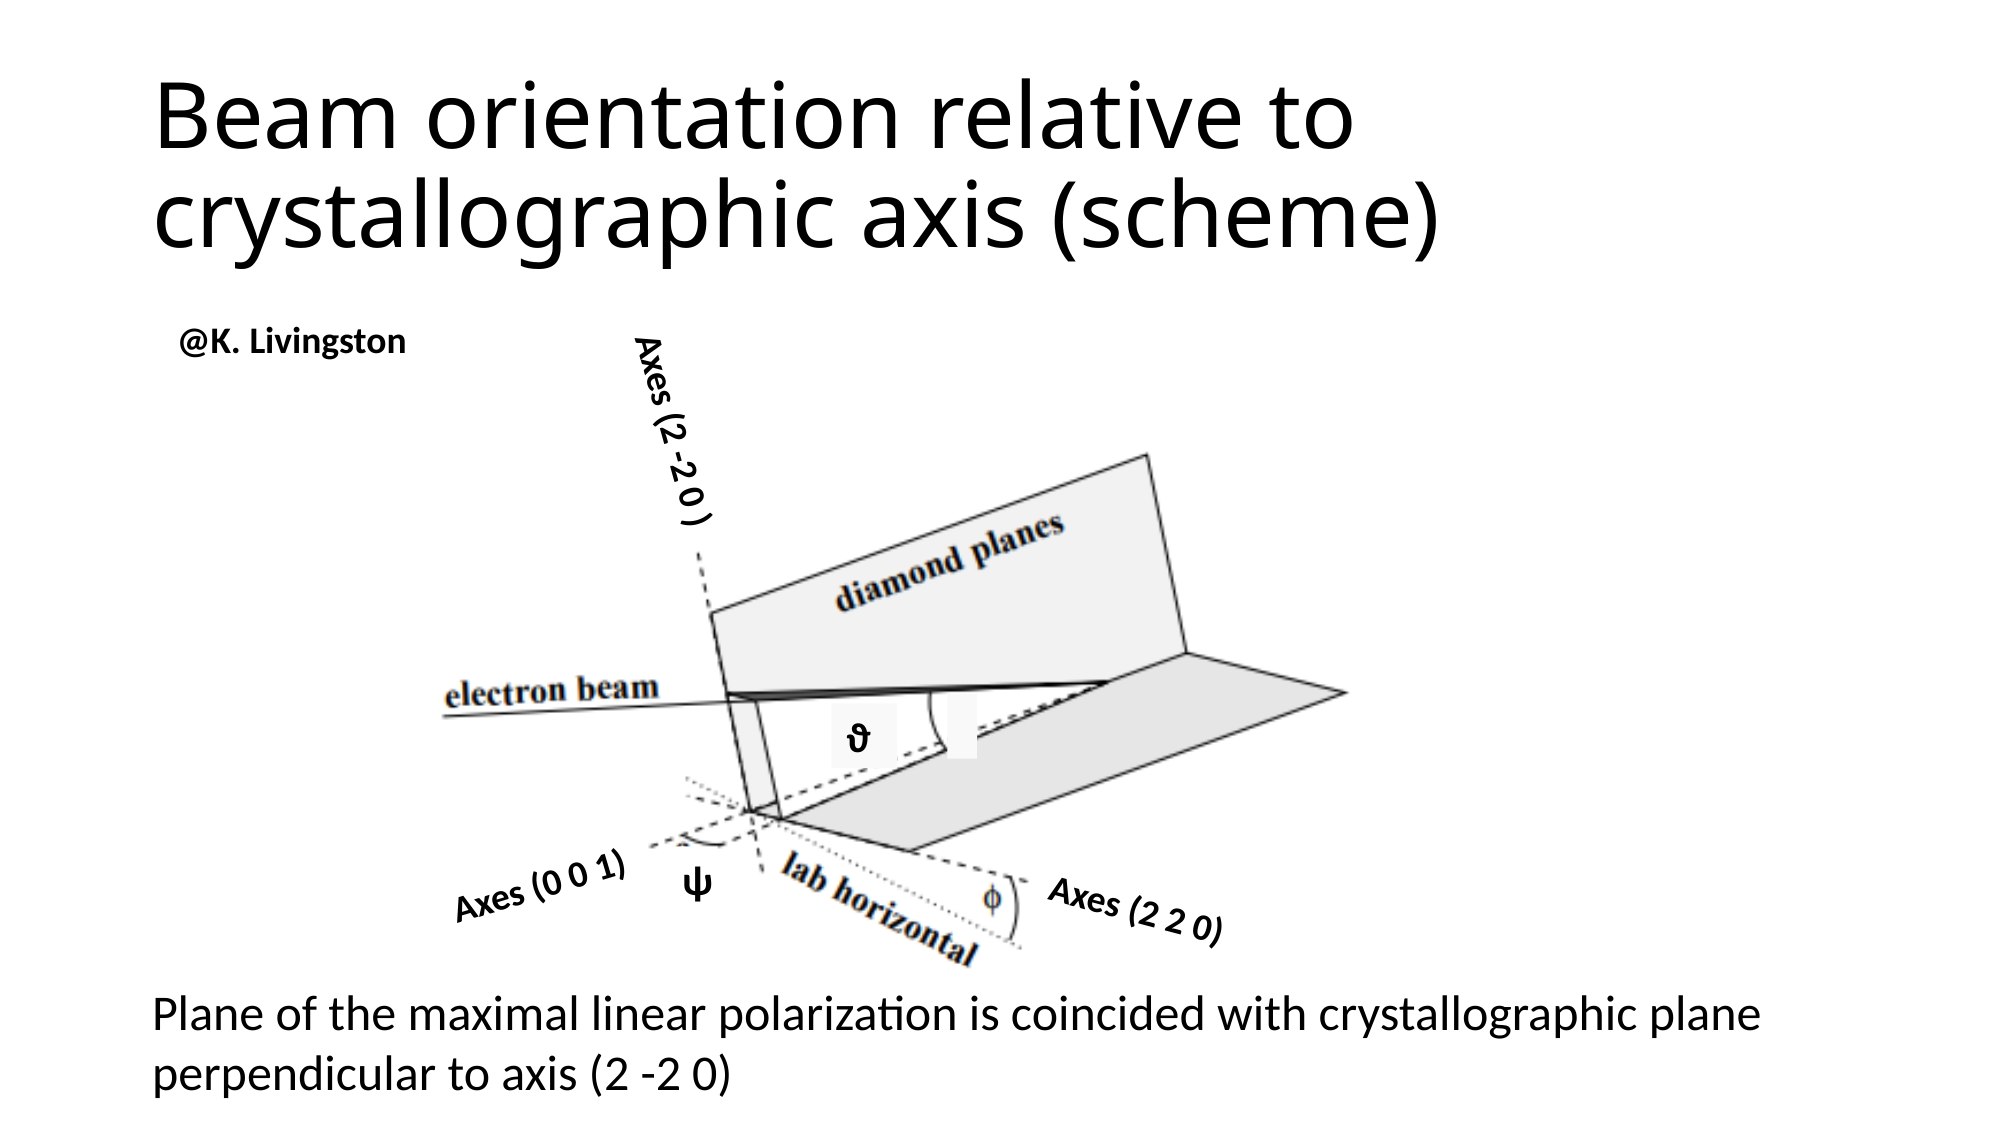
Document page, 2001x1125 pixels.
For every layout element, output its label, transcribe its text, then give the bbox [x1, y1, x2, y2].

title Beam orientation relative to crystallographic axis (scheme) [137, 59, 1863, 278]
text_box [316, 310, 1627, 1003]
text_box @K. Livingston [162, 308, 1311, 369]
text_box Plane of the maximal linear polarization is coincided with crystallographic plane perpendicular to axis (2 -2 0) [137, 973, 1904, 1108]
